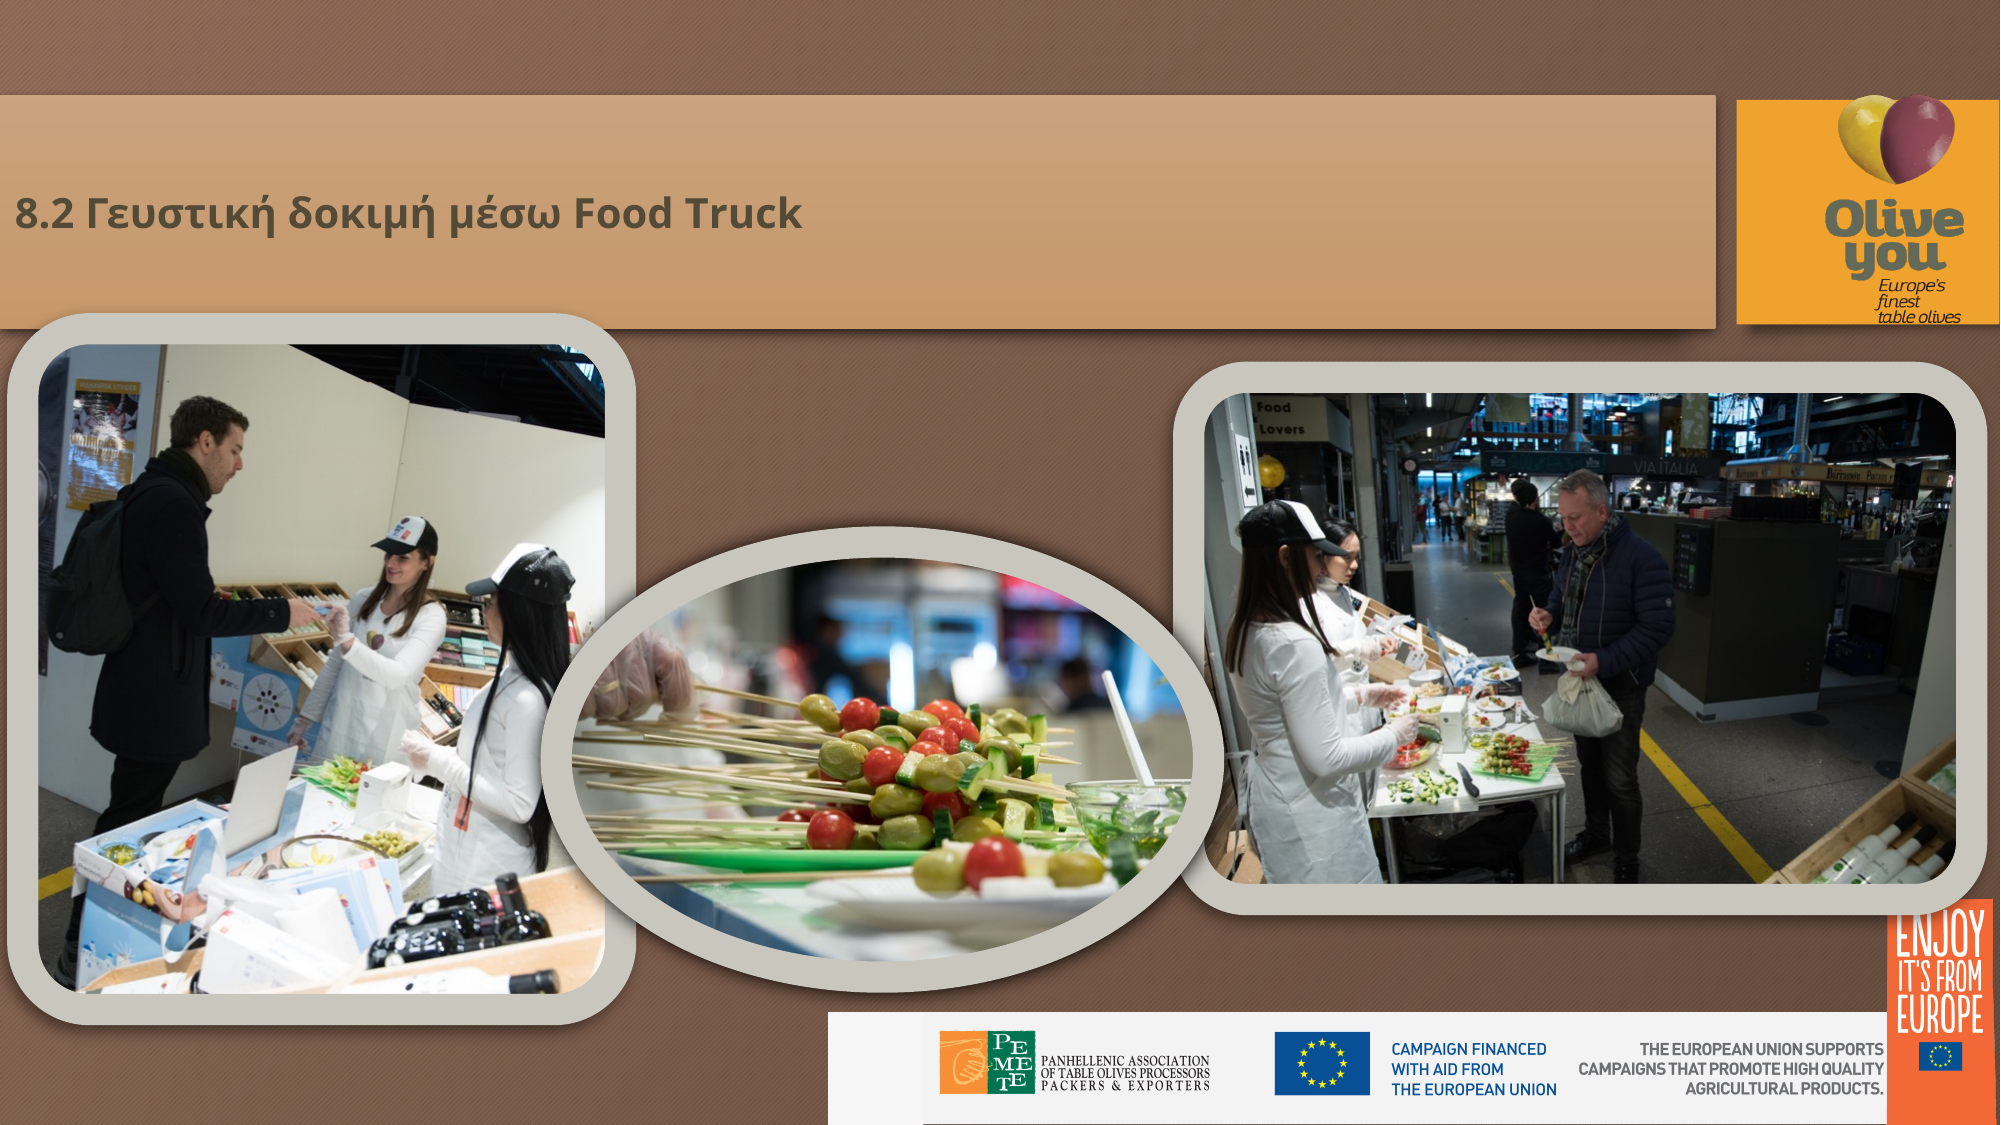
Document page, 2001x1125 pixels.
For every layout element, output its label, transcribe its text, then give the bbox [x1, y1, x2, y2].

picture [0, 328, 2000, 1125]
text_box 8.2 Γευστική δοκιμή μέσω Food Τruck [0, 95, 1716, 329]
picture [1736, 95, 2000, 347]
